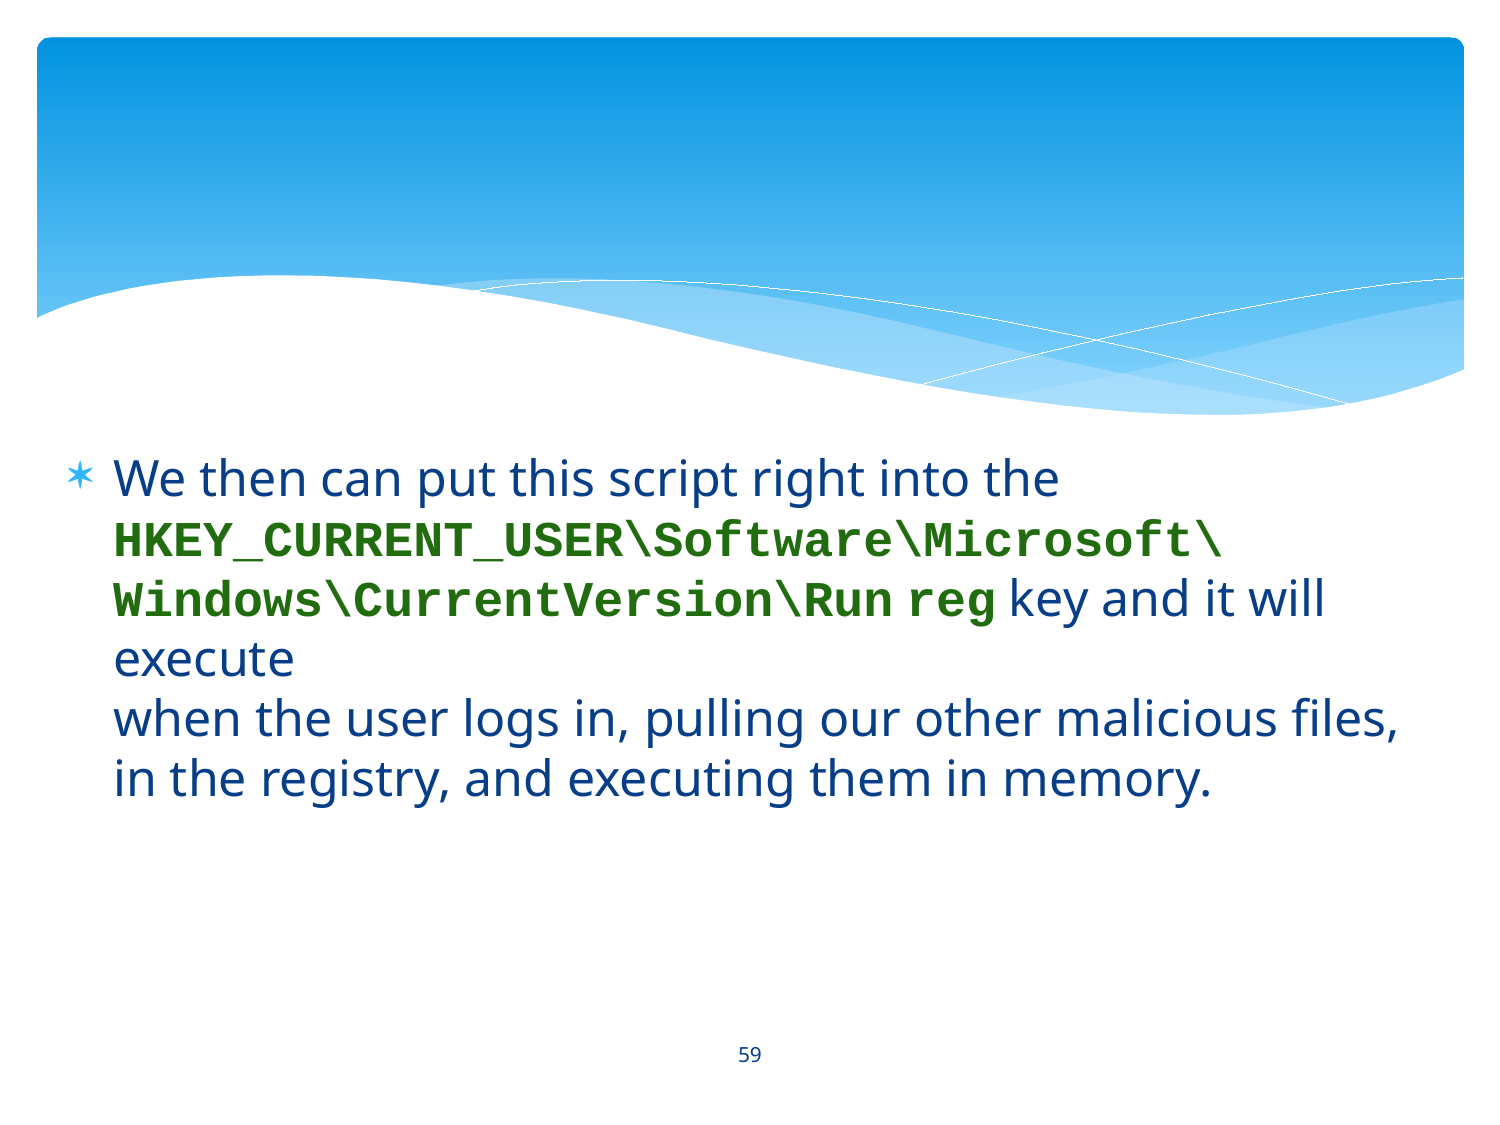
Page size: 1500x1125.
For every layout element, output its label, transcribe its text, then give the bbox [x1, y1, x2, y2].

list We then can put this script right into the HKEY_CURRENT_USER\Software\Microsoft\Windows\CurrentVersion\Run reg key and it will execute when the user logs in, pulling our other malicious files, in the registry, and executing them in memory. [53, 438, 1447, 1005]
slide_number 59 [654, 1025, 846, 1086]
